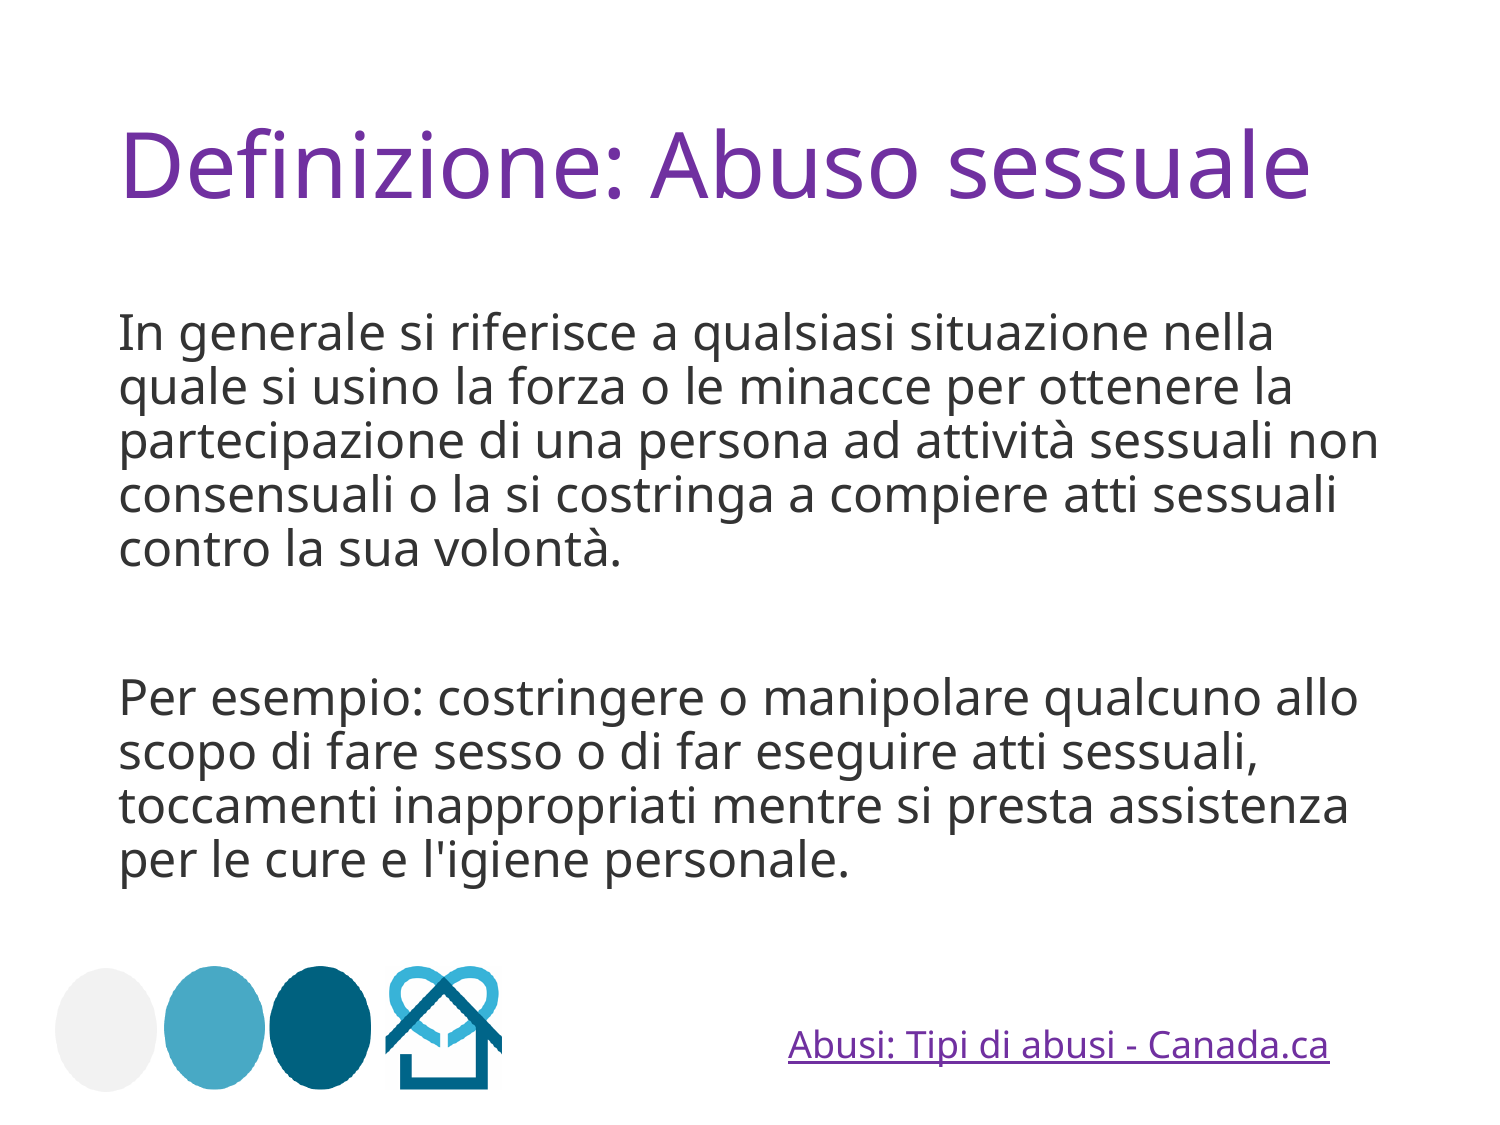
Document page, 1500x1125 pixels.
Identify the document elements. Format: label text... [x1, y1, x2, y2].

text_box Abusi: Tipi di abusi - Canada.ca [773, 1013, 1465, 1079]
title Definizione: Abuso sessuale [103, 59, 1397, 278]
picture [31, 941, 520, 1112]
list In generale si riferisce a qualsiasi situazione nella quale si usino la forza o le minacce per ottenere la partecipazione di una persona ad attività sessuali non consensuali o la si costringa a compiere atti sessuali contro la sua volontà. Per esempio: costringere o manipolare qualcuno allo scopo di fare sesso o di far eseguire atti sessuali, toccamenti inappropriati mentre si presta assistenza per le cure e l'igiene personale. [103, 299, 1397, 1014]
